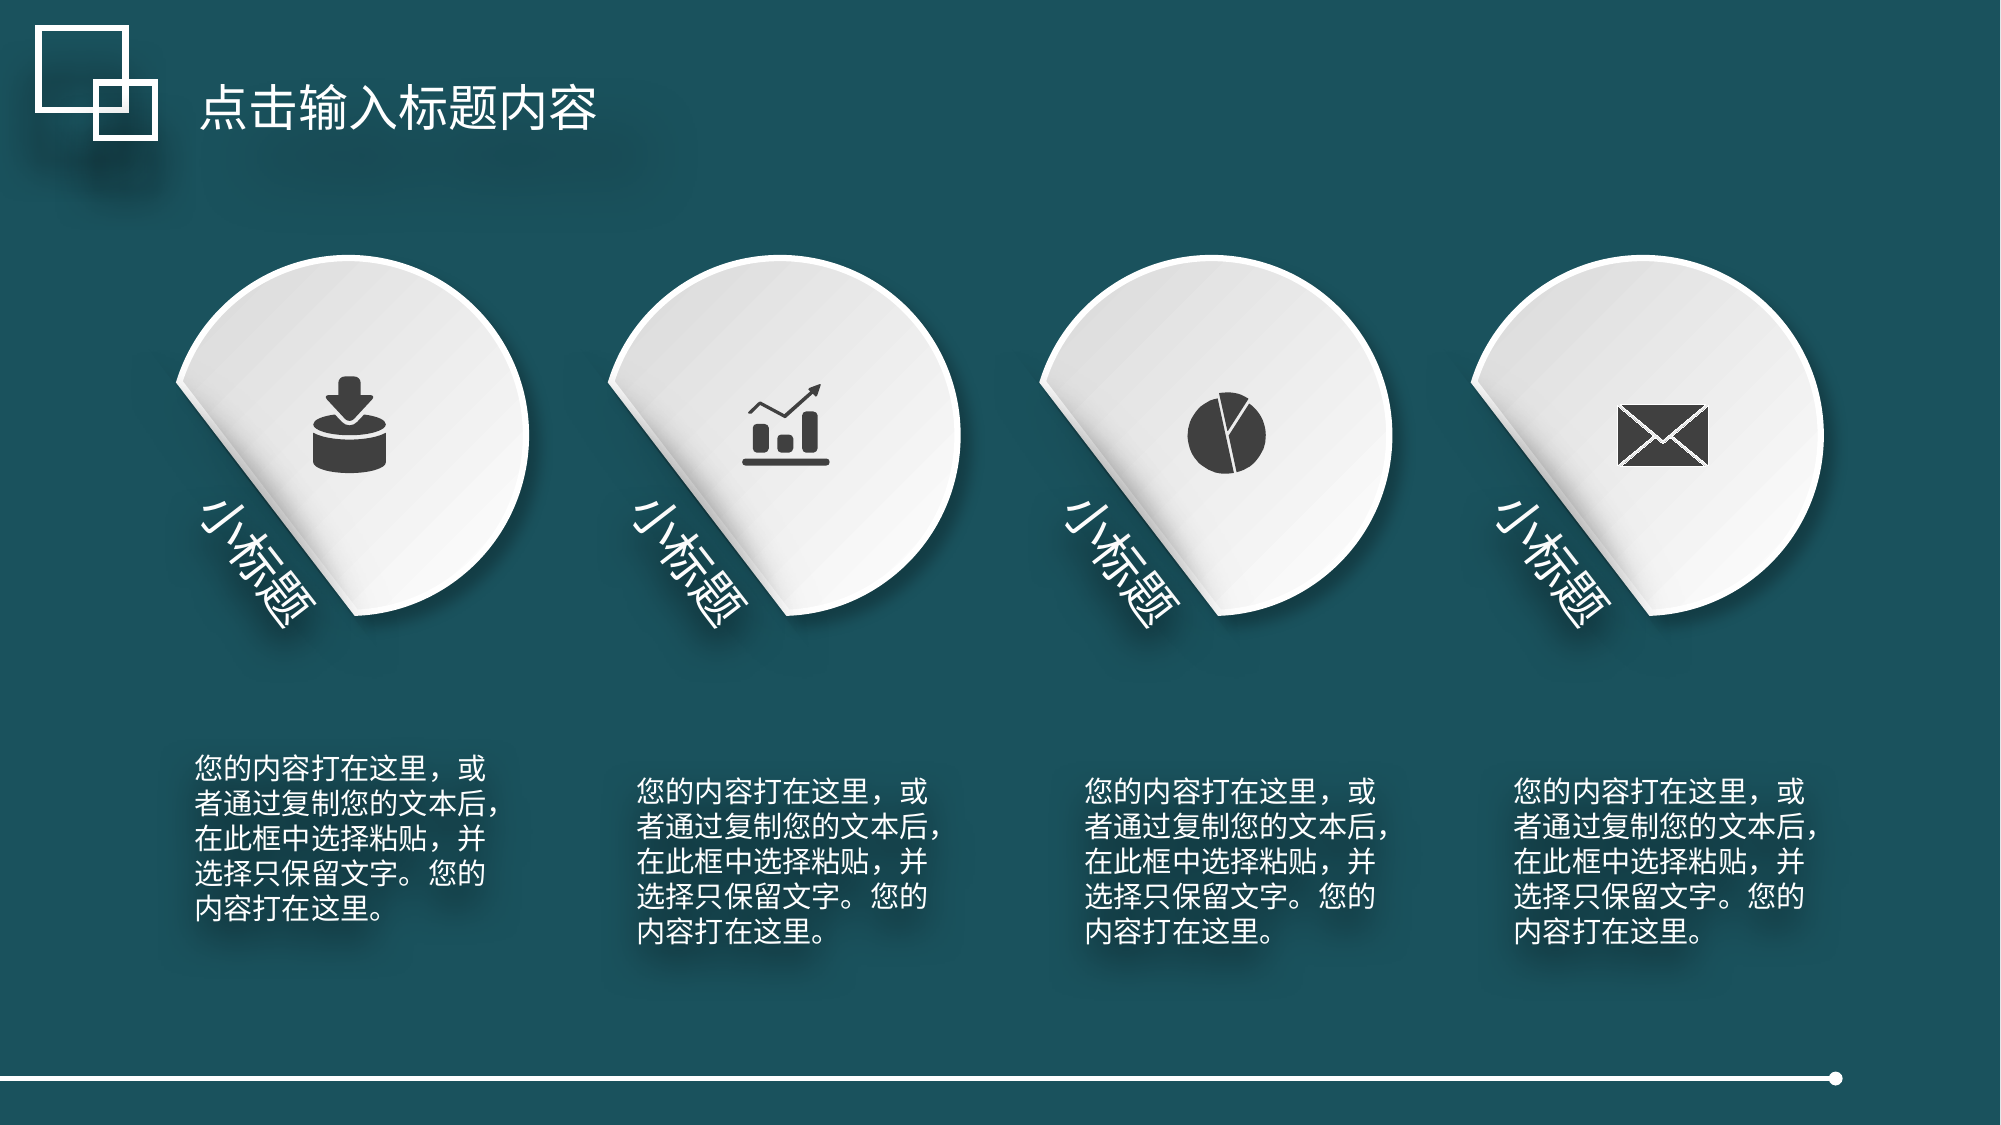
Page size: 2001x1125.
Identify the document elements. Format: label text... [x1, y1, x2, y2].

text_box 您的内容打在这里，或者通过复制您的文本后，在此框中选择粘贴，并选择只保留文字。您的内容打在这里。 [621, 766, 951, 956]
text_box 您的内容打在这里，或者通过复制您的文本后，在此框中选择粘贴，并选择只保留文字。您的内容打在这里。 [1069, 766, 1399, 956]
text_box 您的内容打在这里，或者通过复制您的文本后，在此框中选择粘贴，并选择只保留文字。您的内容打在这里。 [179, 743, 508, 933]
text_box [179, 257, 526, 702]
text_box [1042, 257, 1390, 702]
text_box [611, 257, 958, 702]
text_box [1474, 257, 1821, 702]
picture [0, 0, 2001, 1125]
text_box 您的内容打在这里，或者通过复制您的文本后，在此框中选择粘贴，并选择只保留文字。您的内容打在这里。 [1498, 766, 1828, 956]
list 点击输入标题内容 [183, 59, 736, 161]
